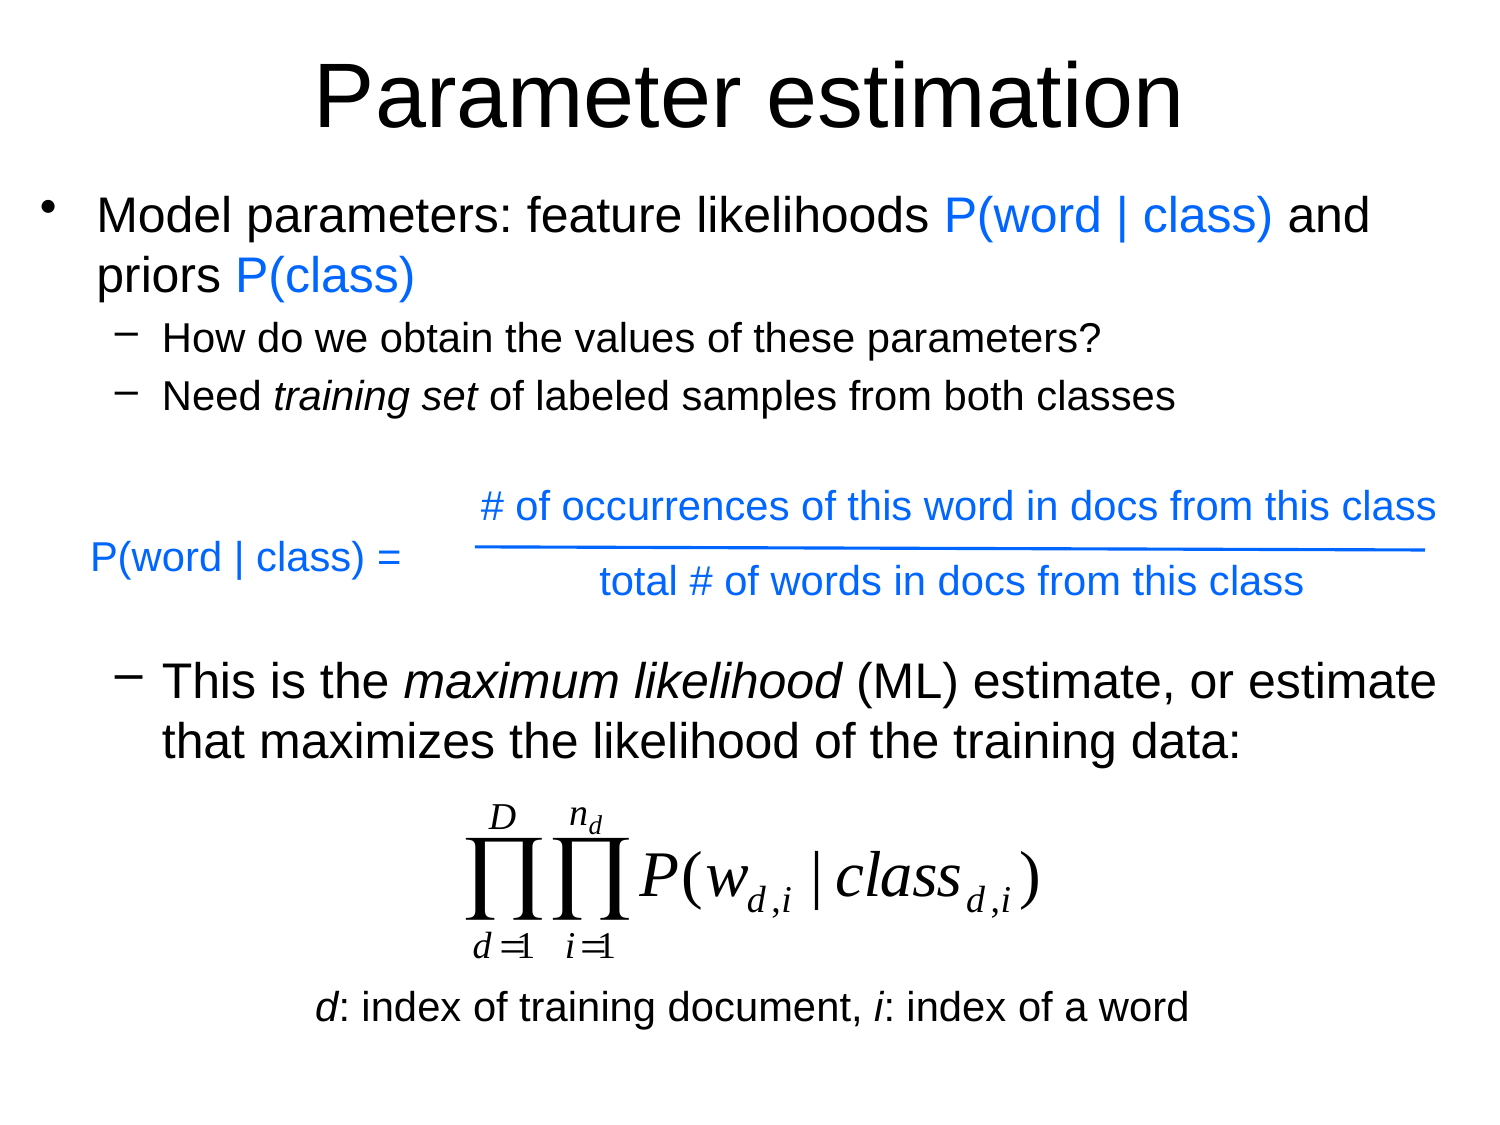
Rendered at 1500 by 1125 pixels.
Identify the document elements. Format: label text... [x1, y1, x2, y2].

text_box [474, 546, 1426, 551]
text_box P(word | class) = [63, 521, 417, 587]
text_box total # of words in docs from this class [584, 546, 1500, 612]
text_box # of occurrences of this word in docs from this class [466, 471, 1453, 537]
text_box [453, 782, 1056, 973]
title Parameter estimation [74, 19, 1426, 163]
list Model parameters: feature likelihoods P(word | class) and priors P(class) How do we obtain the values of these parameters? Need training set of labeled samples from both classes This is the maximum likelihood (ML) estimate, or estimate that maximizes the likelihood of the training data: [24, 174, 1488, 1006]
text_box d: index of training document, i: index of a word [300, 971, 1205, 1037]
